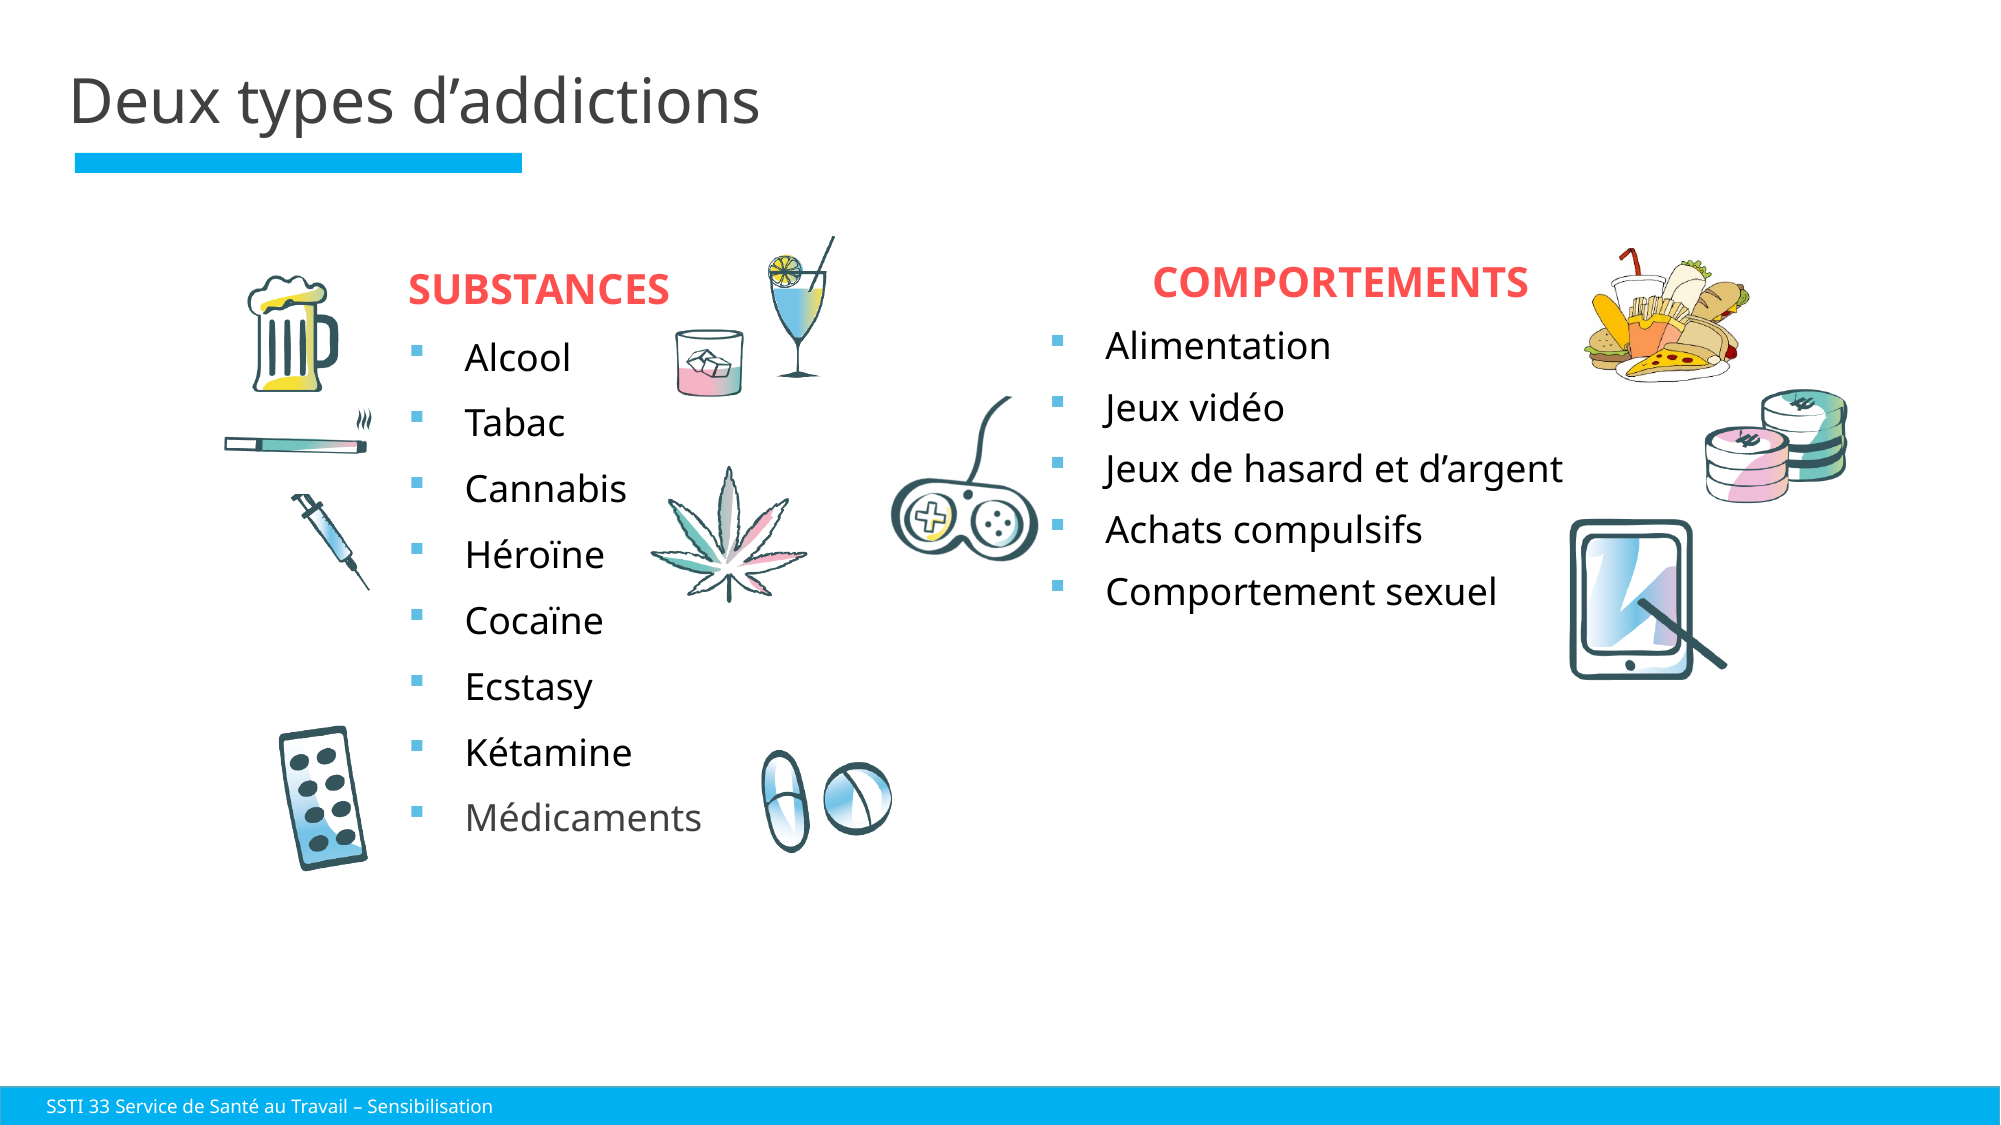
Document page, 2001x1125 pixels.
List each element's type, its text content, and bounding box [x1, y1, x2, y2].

picture [254, 697, 408, 899]
text_box SSTI 33 Service de Santé au Travail – Sensibilisation [31, 1087, 1390, 1125]
picture [876, 386, 1059, 574]
picture [631, 230, 855, 452]
text_box [74, 152, 522, 173]
picture [208, 260, 408, 625]
text_box SUBSTANCES Alcool Tabac Cannabis Héroïne Cocaïne Ecstasy Kétamine Médicaments [393, 255, 910, 1011]
picture [1550, 248, 1857, 716]
picture [642, 461, 810, 626]
text_box [0, 1086, 2000, 1125]
text_box Deux types d’addictions [68, 38, 2000, 136]
picture [757, 723, 901, 865]
text_box COMPORTEMENTS Alimentation Jeux vidéo Jeux de hasard et d’argent Achats compulsifs Comportement sexuel [1034, 191, 1649, 995]
